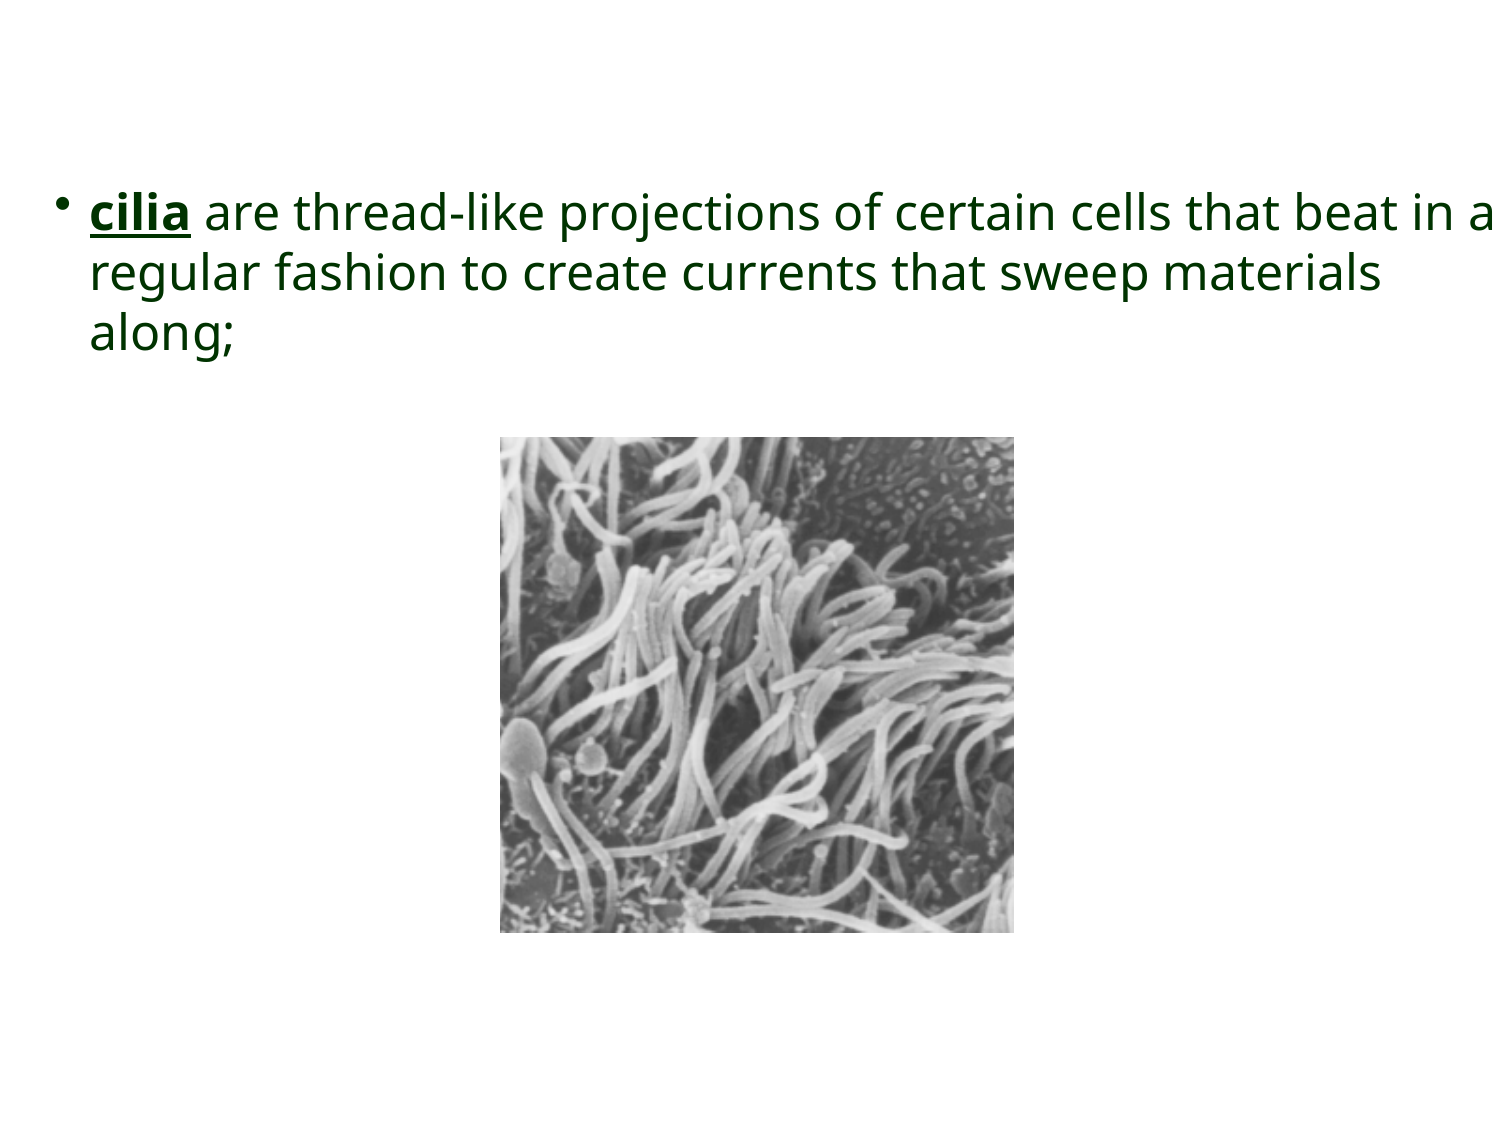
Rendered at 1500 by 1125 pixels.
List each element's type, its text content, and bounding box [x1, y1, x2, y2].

text_box cilia are thread-like projections of certain cells that beat in a regular fashion to create currents that sweep materials along; [0, 112, 1500, 963]
picture [499, 437, 1014, 933]
